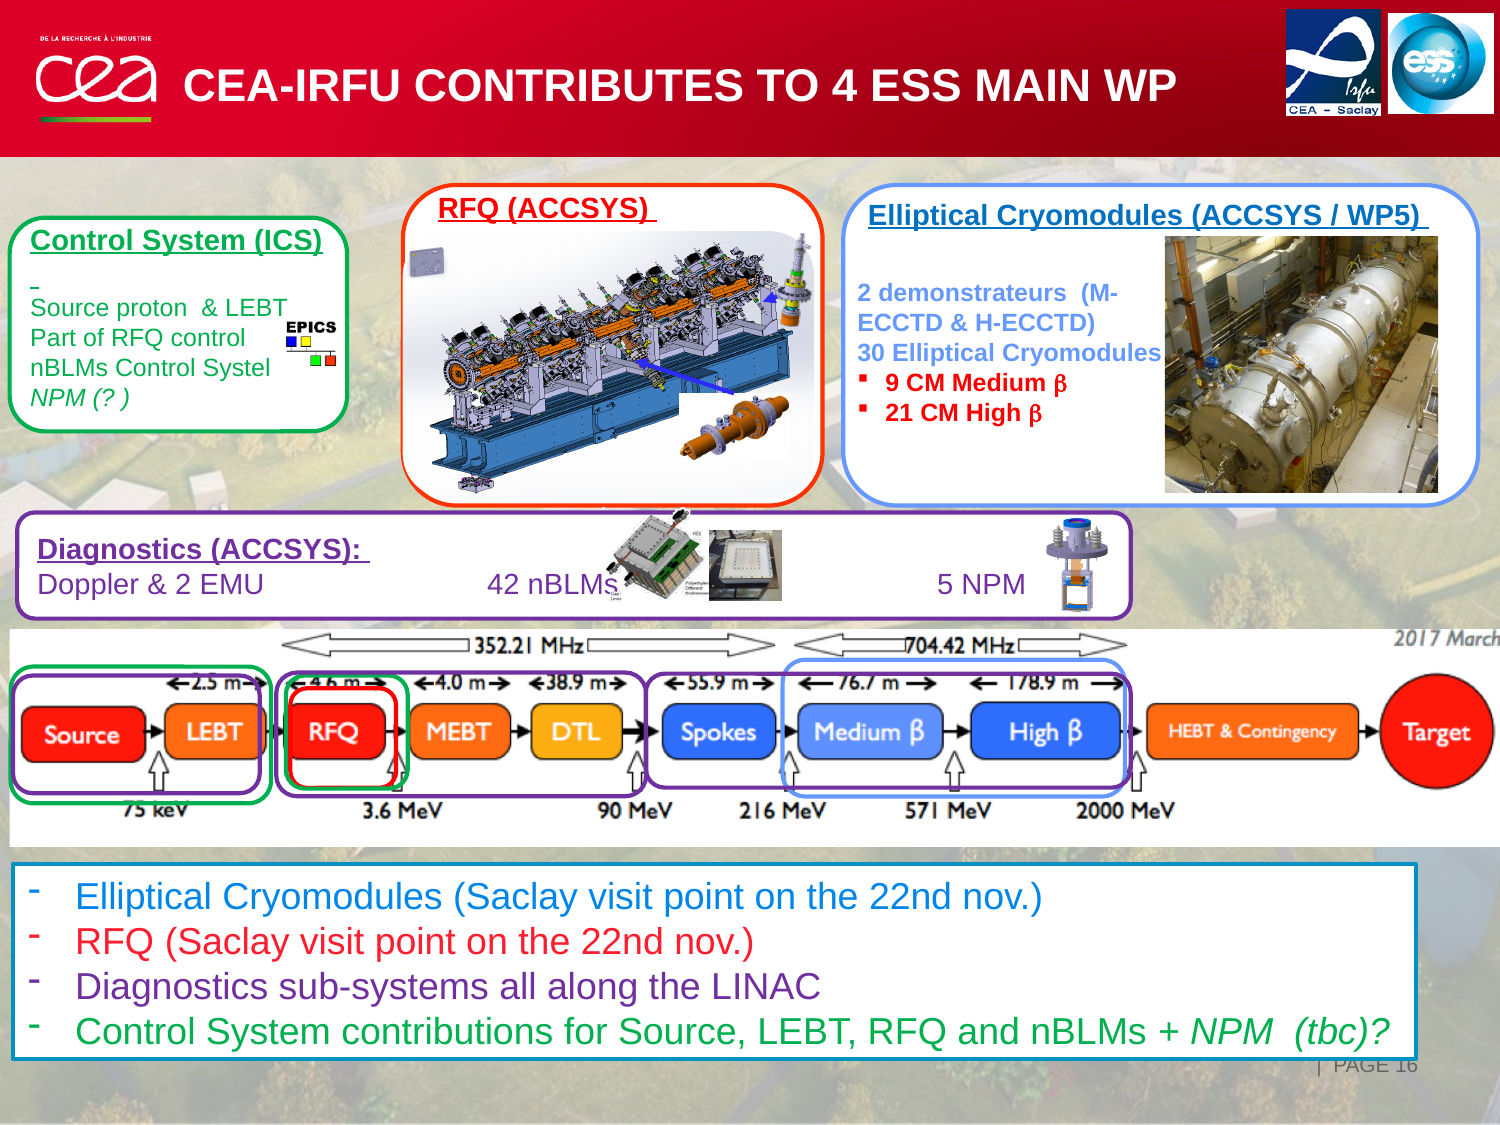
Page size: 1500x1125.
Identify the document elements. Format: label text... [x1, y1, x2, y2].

text_box Elliptical Cryomodules (Saclay visit point on the 22nd nov.) RFQ (Saclay visit point on the 22nd nov.) Diagnostics sub-systems all along the LINAC Control System contributions for Source, LEBT, RFQ and nBLMs + NPM (tbc)? [11, 862, 1418, 1061]
picture [0, 0, 1500, 157]
picture [1045, 517, 1110, 613]
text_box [9, 181, 1479, 804]
picture [601, 501, 782, 607]
title CEA-IRFU contributes to 4 ess main WP [183, 8, 1287, 158]
picture [1164, 235, 1439, 493]
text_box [402, 230, 831, 499]
picture [9, 629, 1500, 847]
slide_number | PAGE 16 [1316, 1034, 1500, 1094]
